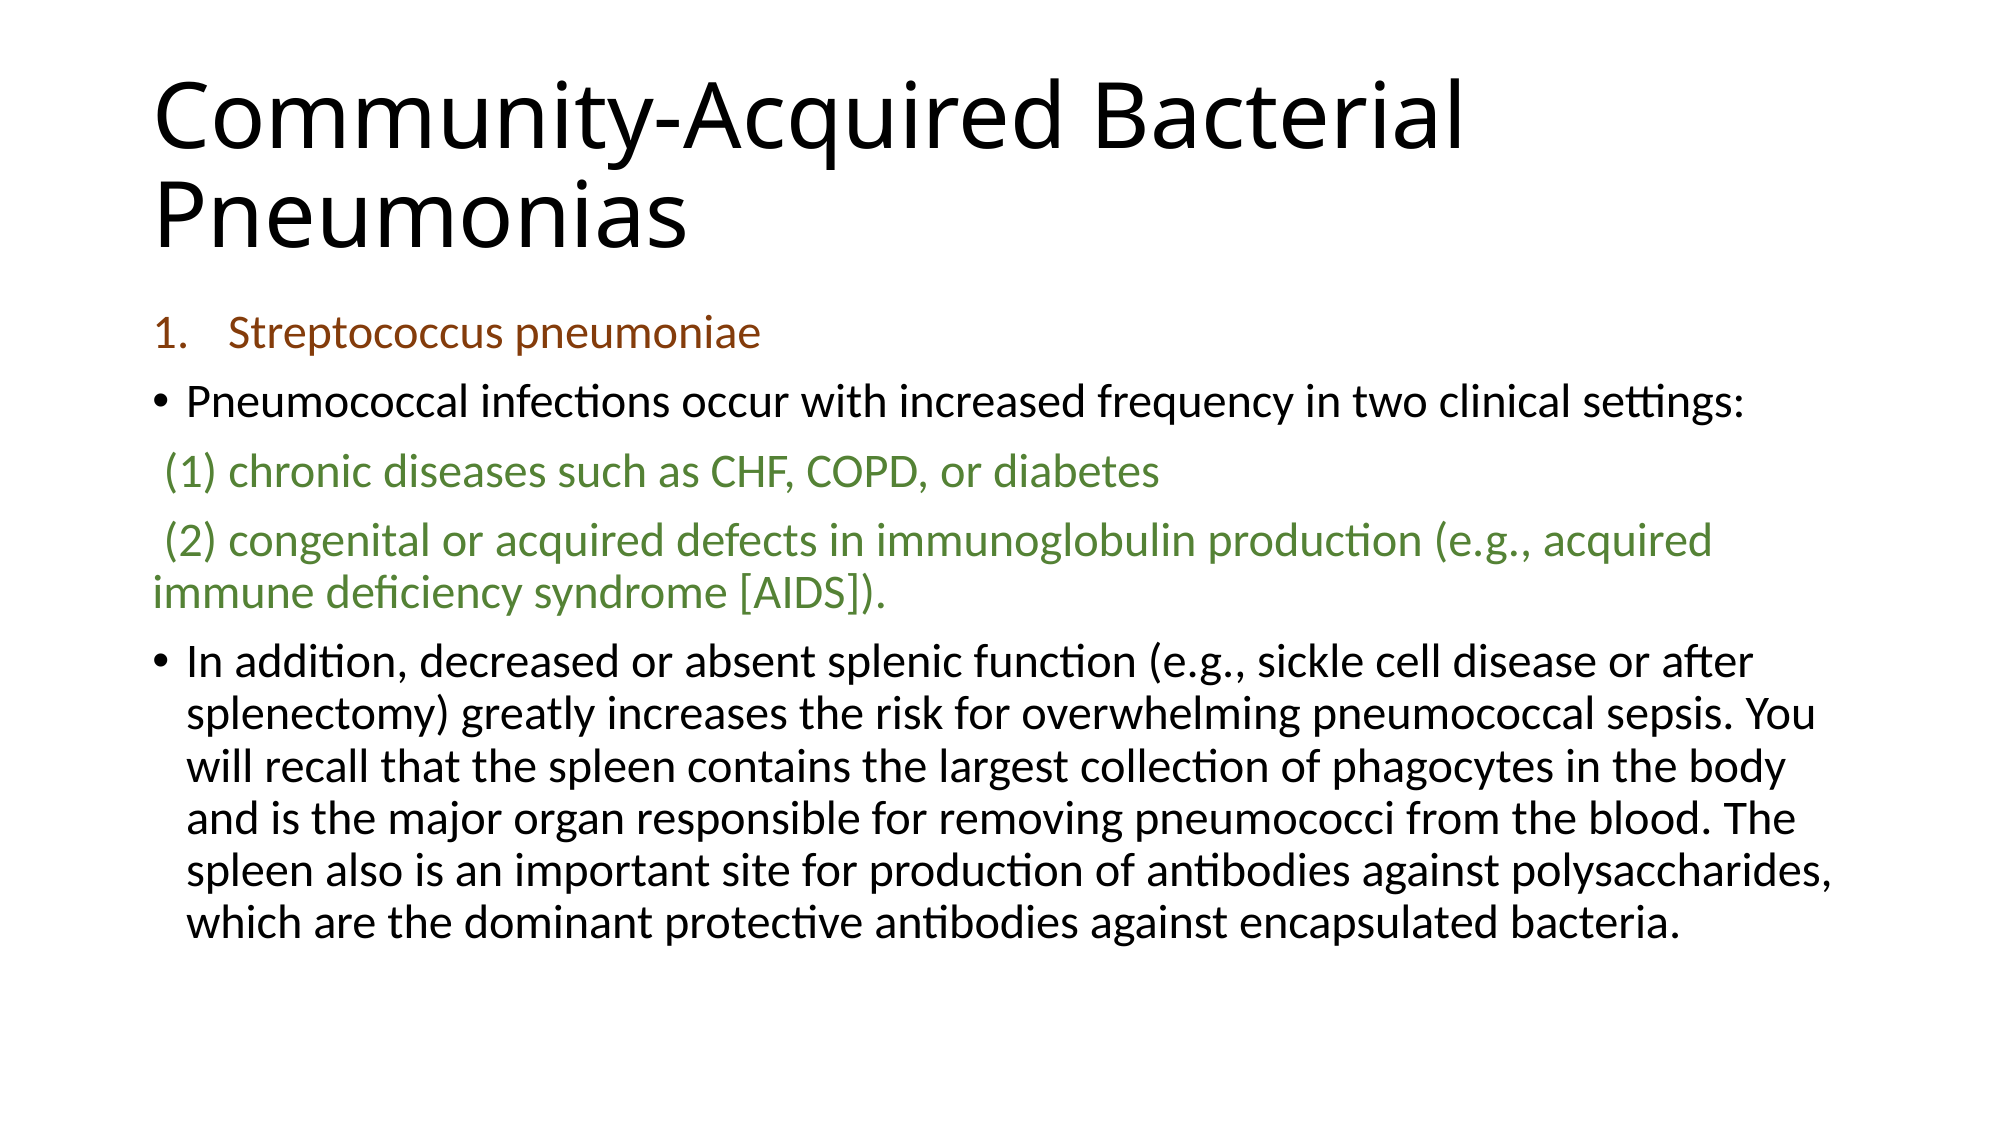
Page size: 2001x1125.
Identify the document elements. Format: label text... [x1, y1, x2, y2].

title Community-Acquired Bacterial Pneumonias [137, 59, 1863, 278]
list Streptococcus pneumoniae Pneumococcal infections occur with increased frequency in two clinical settings: (1) chronic diseases such as CHF, COPD, or diabetes (2) congenital or acquired defects in immunoglobulin production (e.g., acquired immune deficiency syndrome [AIDS]). In addition, decreased or absent splenic function (e.g., sickle cell disease or after splenectomy) greatly increases the risk for overwhelming pneumococcal sepsis. You will recall that the spleen contains the largest collection of phagocytes in the body and is the major organ responsible for removing pneumococci from the blood. The spleen also is an important site for production of antibodies against polysaccharides, which are the dominant protective antibodies against encapsulated bacteria. [137, 299, 1863, 1014]
